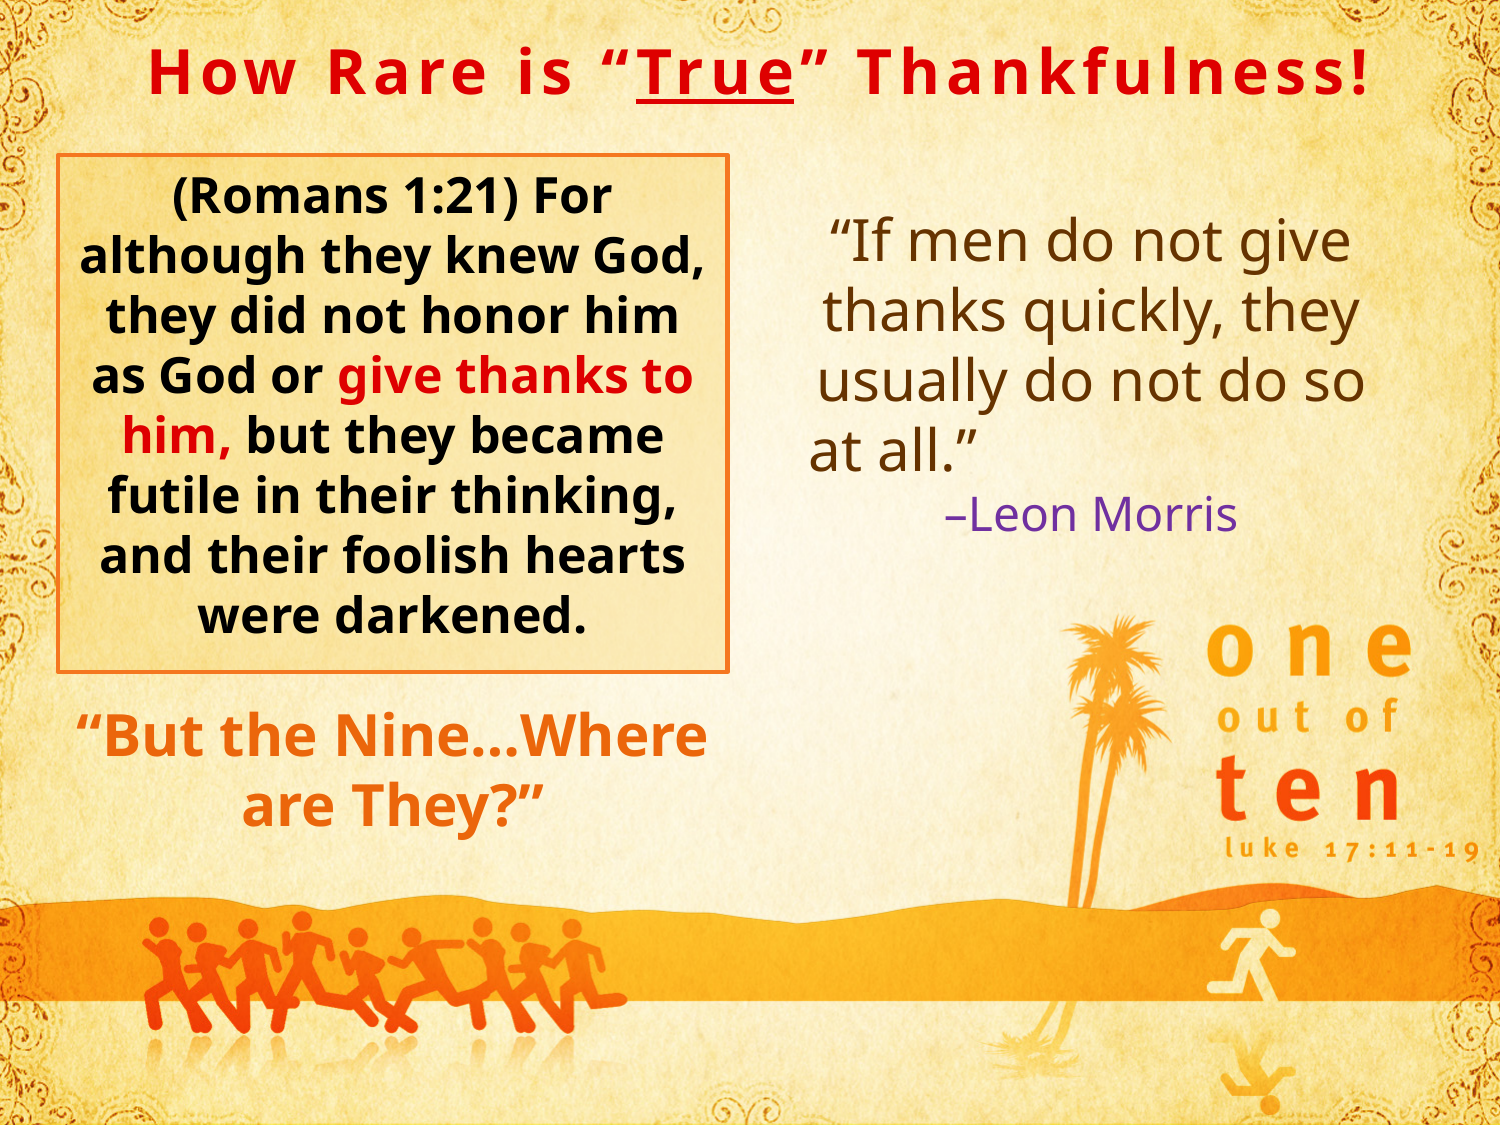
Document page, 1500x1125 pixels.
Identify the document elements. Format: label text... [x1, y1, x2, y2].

text_box How Rare is “True” Thankfulness! [15, 24, 1500, 115]
text_box “If men do not give thanks quickly, they usually do not do so at all.” –Leon Morris [781, 196, 1402, 549]
text_box “But the Nine…Where are They?” [58, 690, 728, 846]
picture [0, 0, 1500, 1125]
text_box (Romans 1:21) For although they knew God, they did not honor him as God or give thanks to him, but they became futile in their thinking, and their foolish hearts were darkened. [56, 153, 730, 674]
